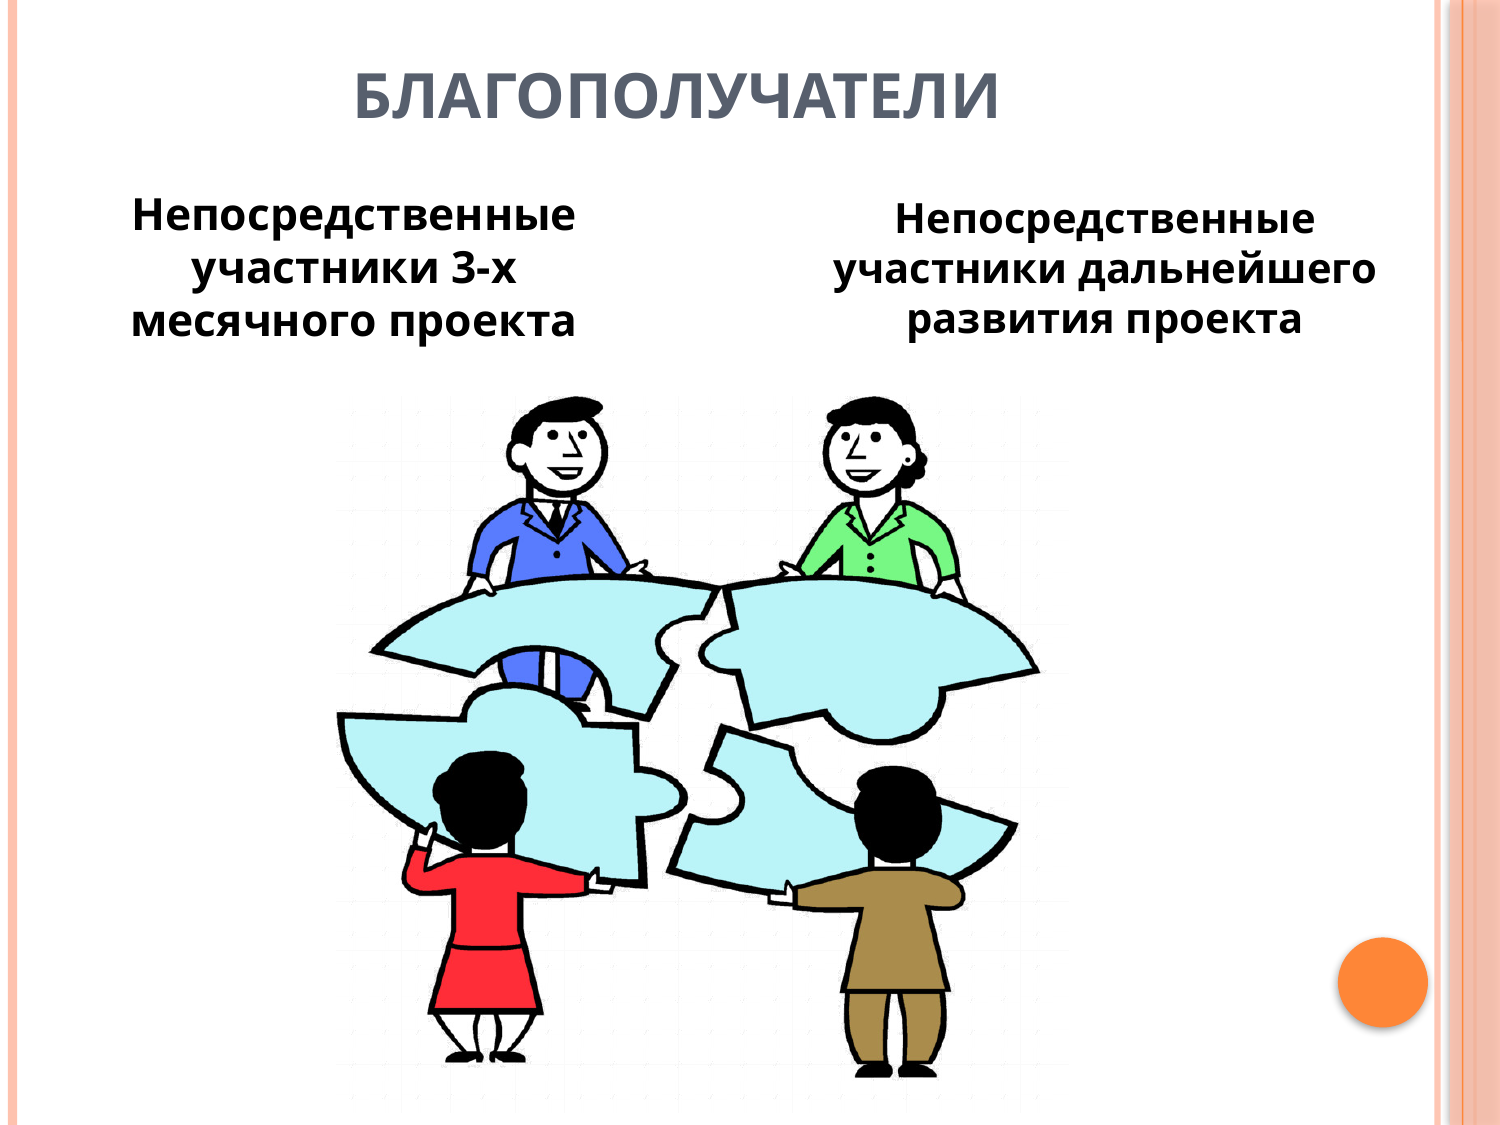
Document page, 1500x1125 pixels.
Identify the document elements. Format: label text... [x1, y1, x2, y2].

picture [336, 395, 1070, 1113]
title Благополучатели [64, 42, 1290, 139]
text_box Непосредственные участники дальнейшего развития проекта [815, 184, 1396, 362]
list Непосредственные участники 3-х месячного проекта [112, 178, 597, 368]
